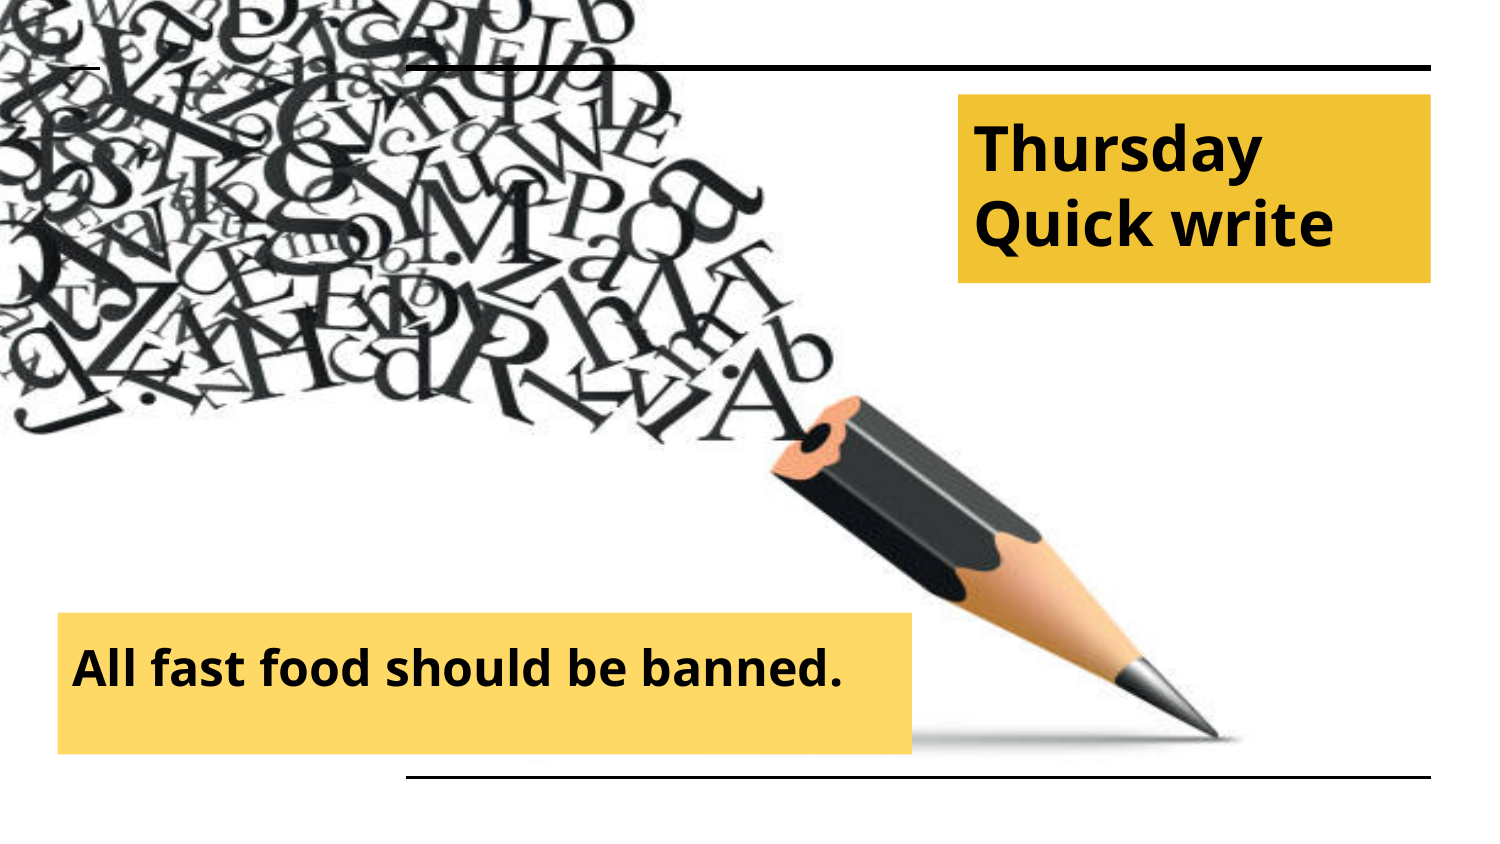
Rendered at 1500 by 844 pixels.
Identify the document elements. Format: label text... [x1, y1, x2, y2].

list All fast food should be banned. [57, 612, 912, 755]
title Thursday Quick write [958, 94, 1431, 284]
picture [0, 0, 1500, 844]
